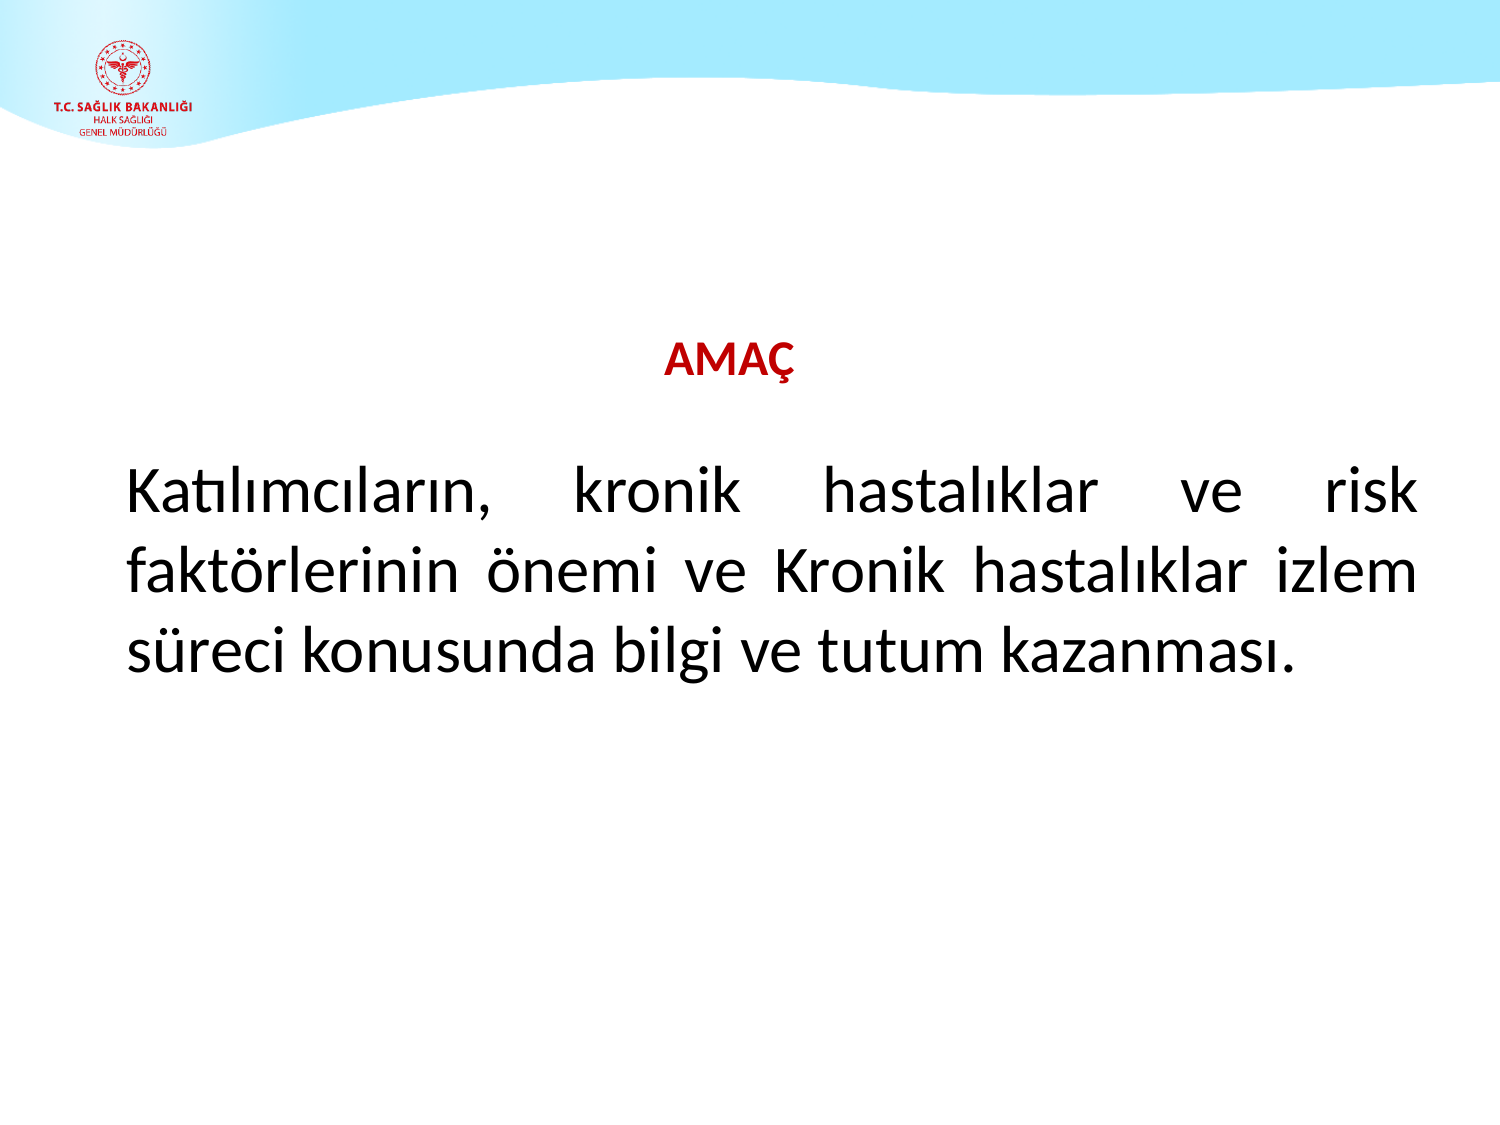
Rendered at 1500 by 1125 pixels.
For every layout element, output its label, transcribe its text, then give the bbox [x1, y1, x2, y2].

title AMAÇ [54, 284, 1405, 426]
picture [0, 0, 1500, 150]
list Katılımcıların, kronik hastalıklar ve risk faktörlerinin önemi ve Kronik hastalıklar izlem süreci konusunda bilgi ve tutum kazanması. [111, 438, 1436, 823]
